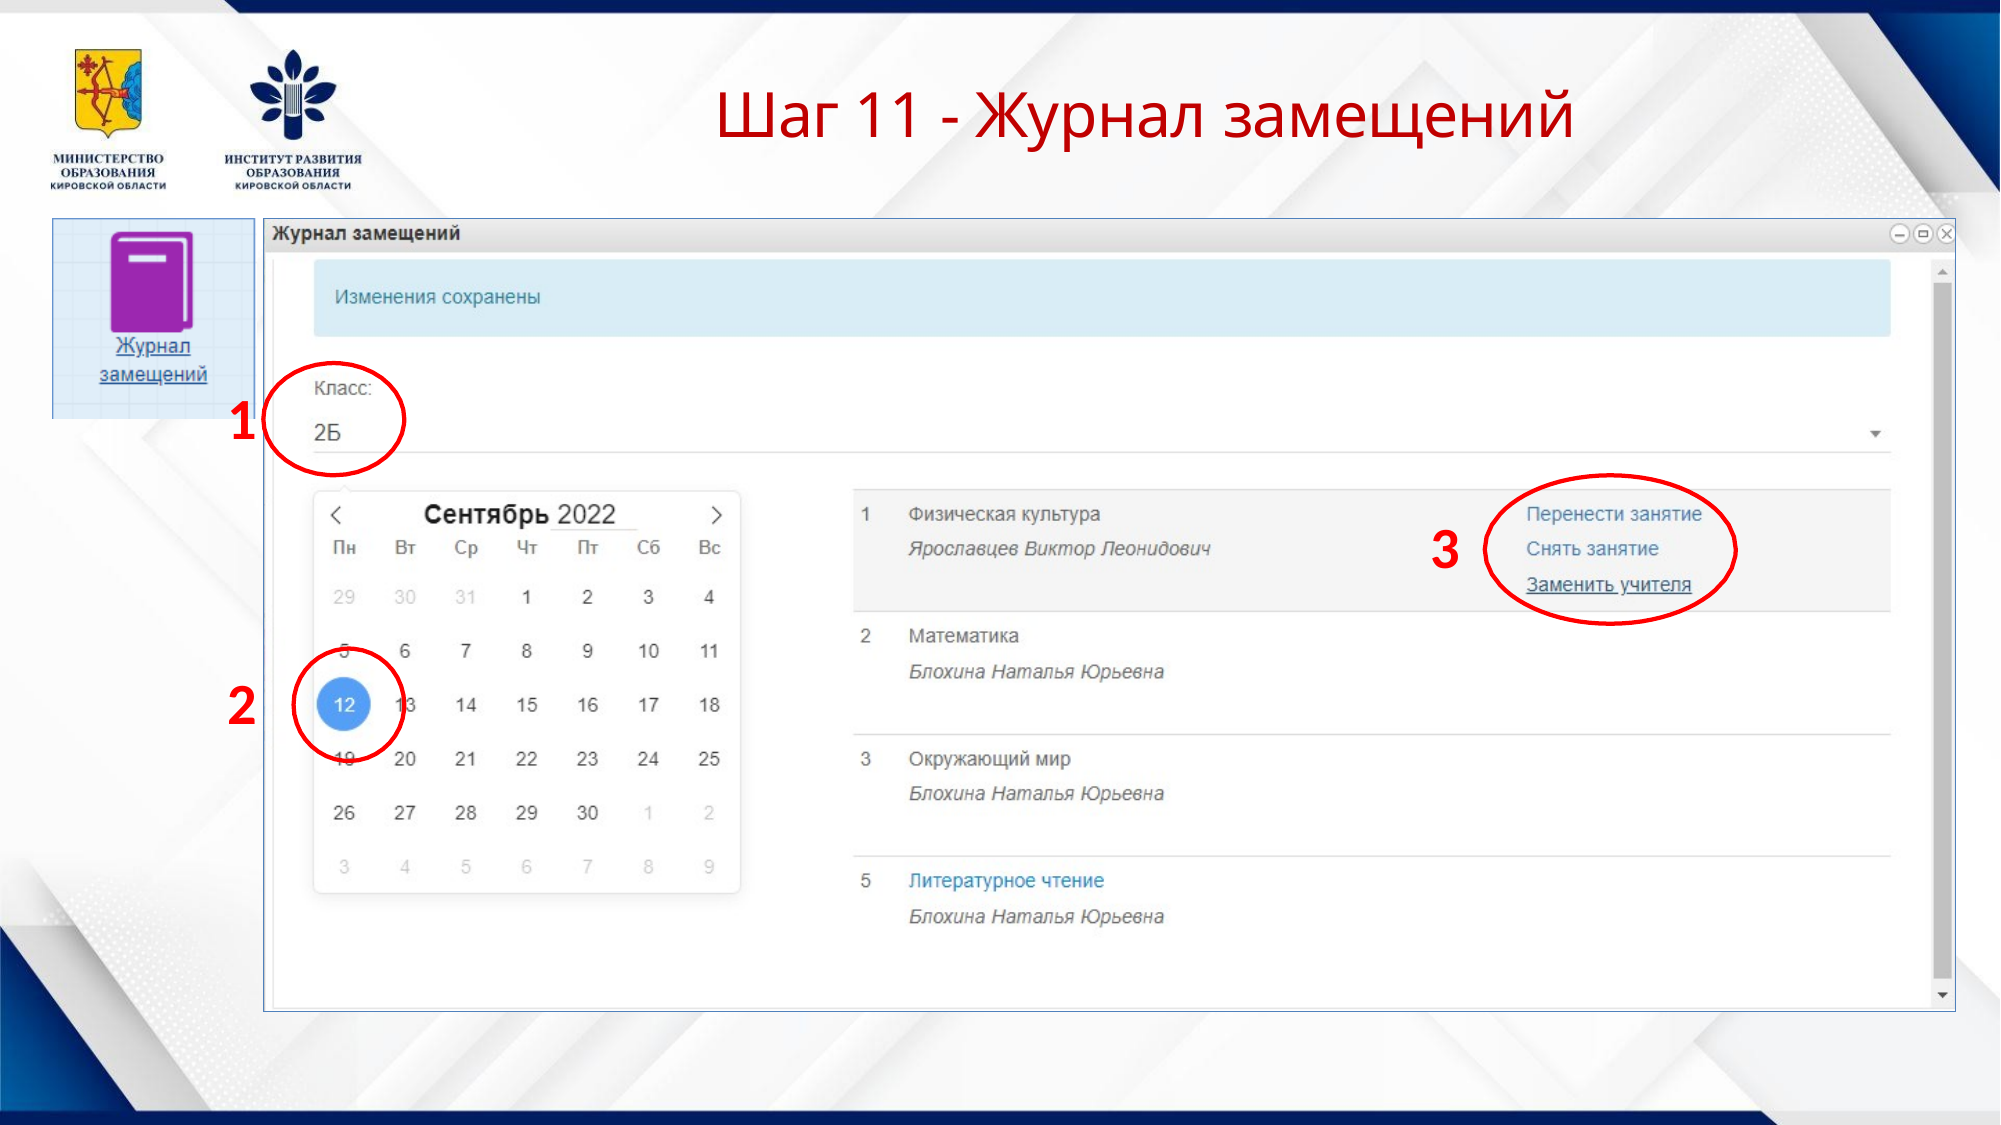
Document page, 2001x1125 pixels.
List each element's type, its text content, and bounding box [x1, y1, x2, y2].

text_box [52, 218, 1957, 1013]
picture [0, 0, 2000, 1125]
text_box Шаг 11 - Журнал замещений [712, 73, 1615, 151]
